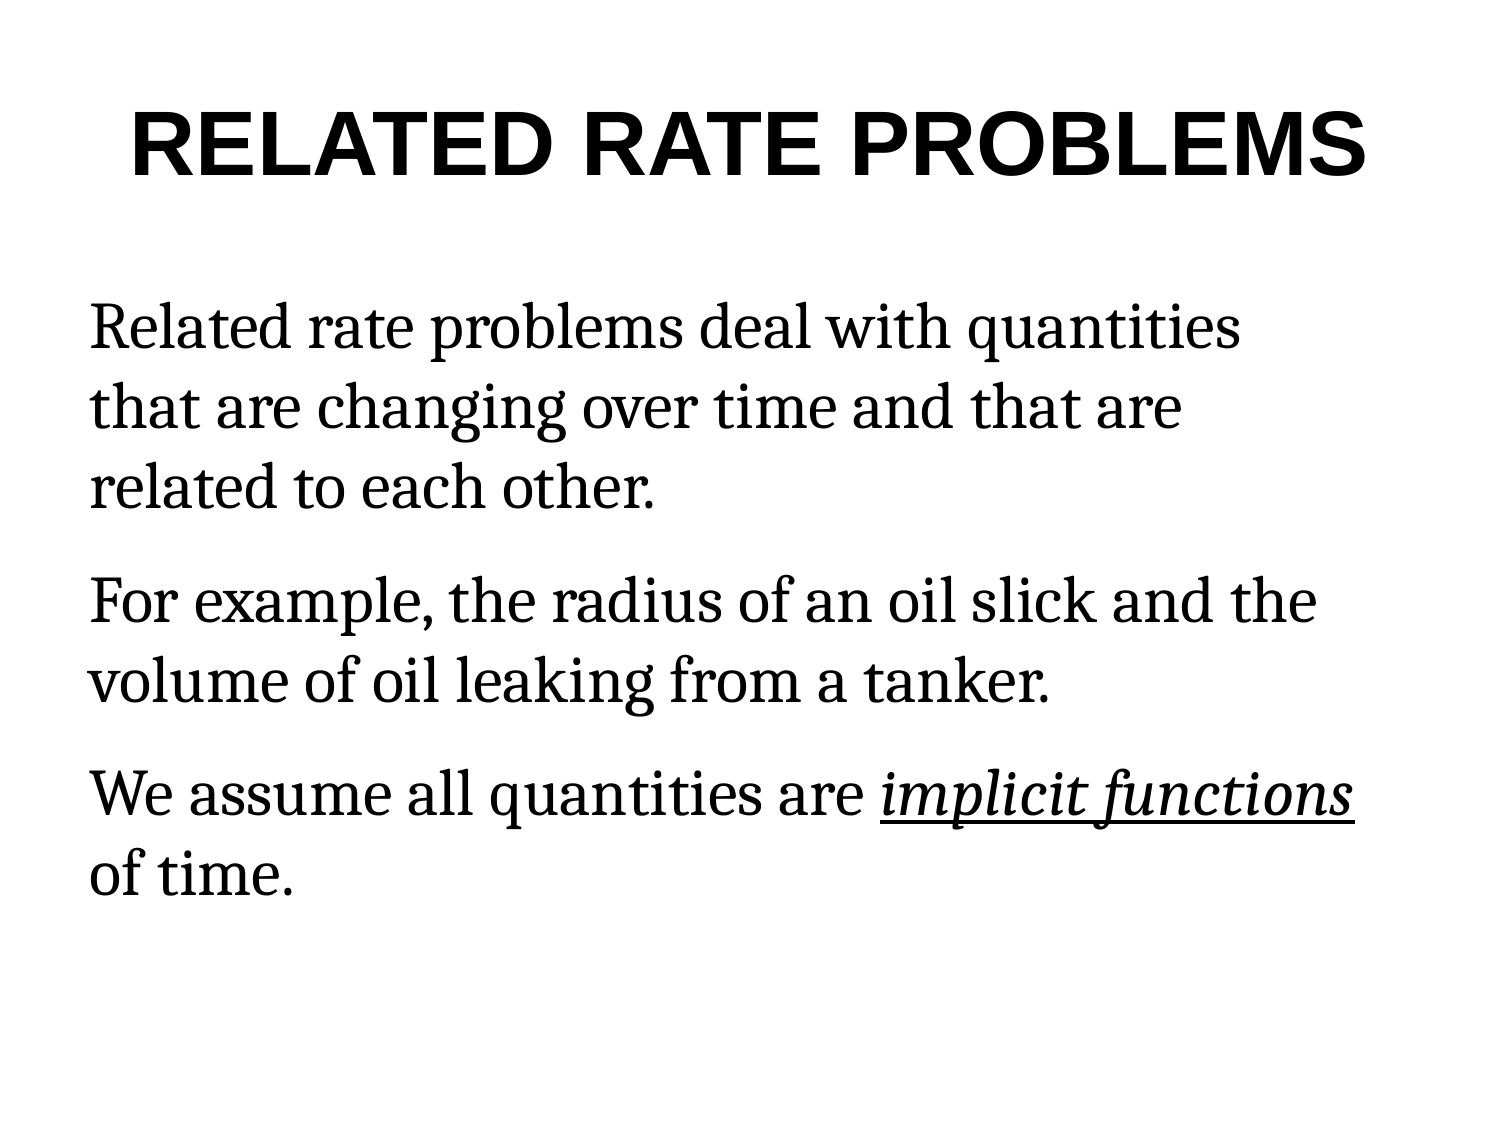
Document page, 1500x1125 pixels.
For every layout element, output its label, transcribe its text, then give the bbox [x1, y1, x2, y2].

text_box Related rate problems deal with quantities that are changing over time and that are related to each other. For example, the radius of an oil slick and the volume of oil leaking from a tanker. We assume all quantities are implicit functions of time. [75, 274, 1375, 917]
title RELATED RATE PROBLEMS [75, 45, 1425, 233]
